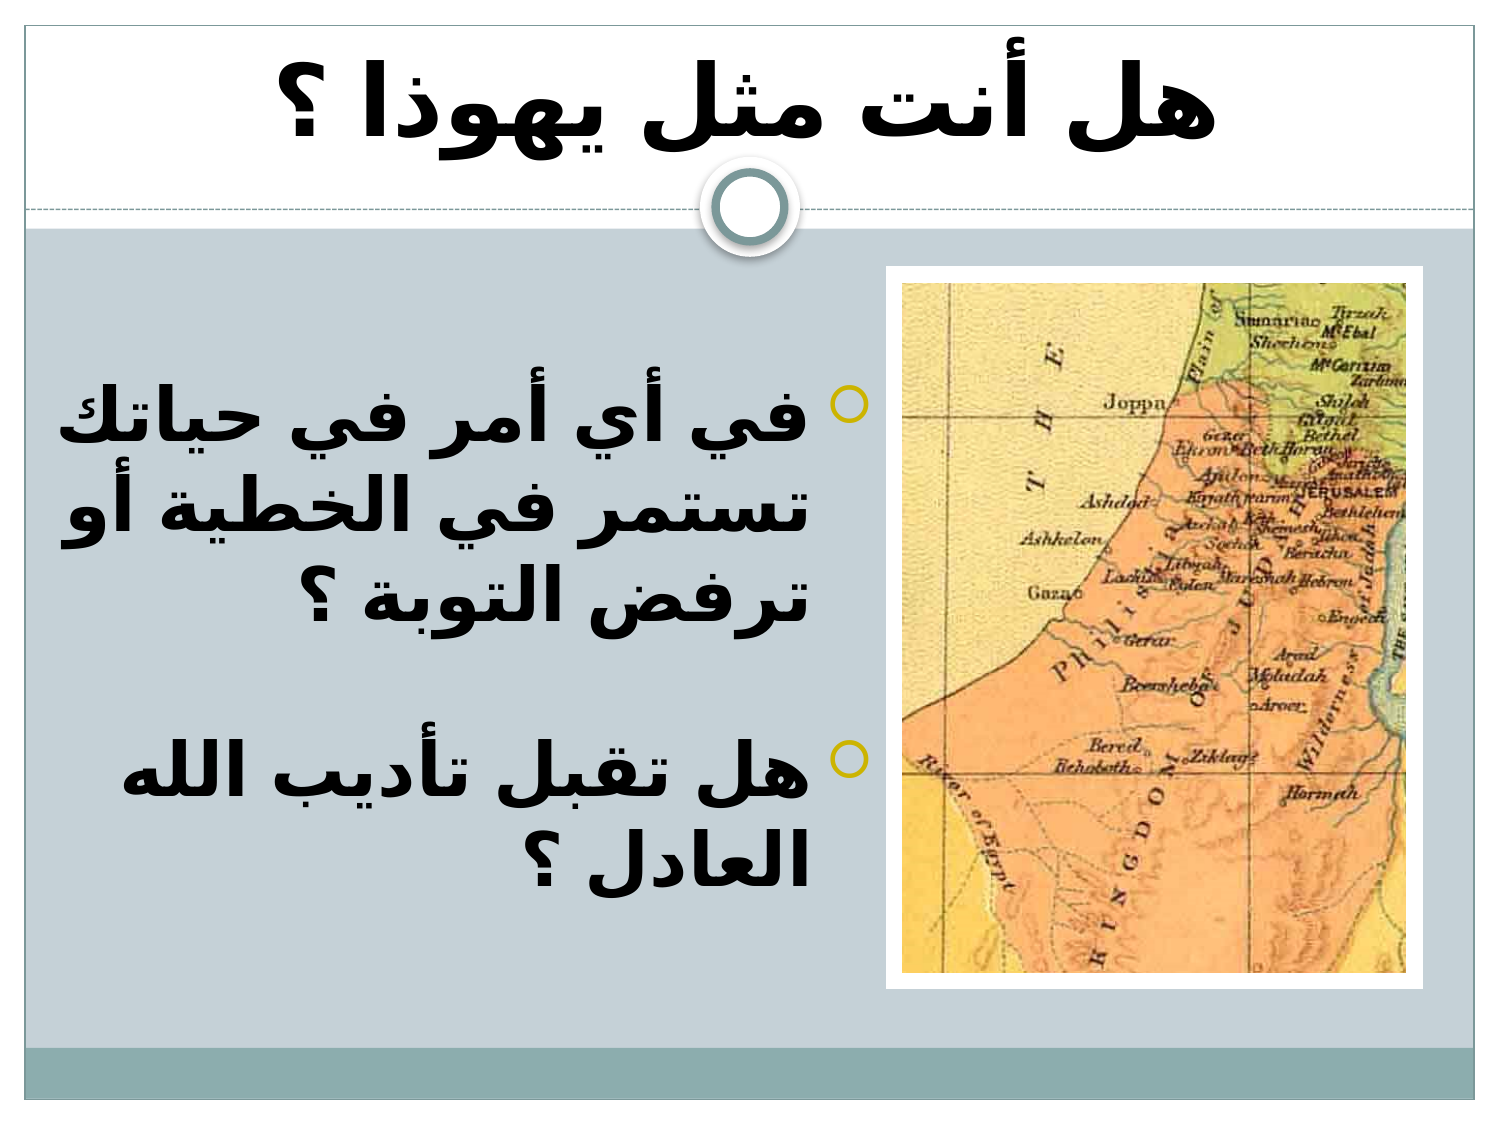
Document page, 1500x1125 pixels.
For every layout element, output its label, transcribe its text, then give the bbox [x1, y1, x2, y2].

picture [902, 282, 1407, 973]
title هل أنت مثل يهوذا ؟ [46, 39, 1447, 164]
text_box في أي أمر في حياتك تستمر في الخطية أو ترفض التوبة ؟ هل تقبل تأديب الله العادل ؟ [20, 316, 886, 970]
